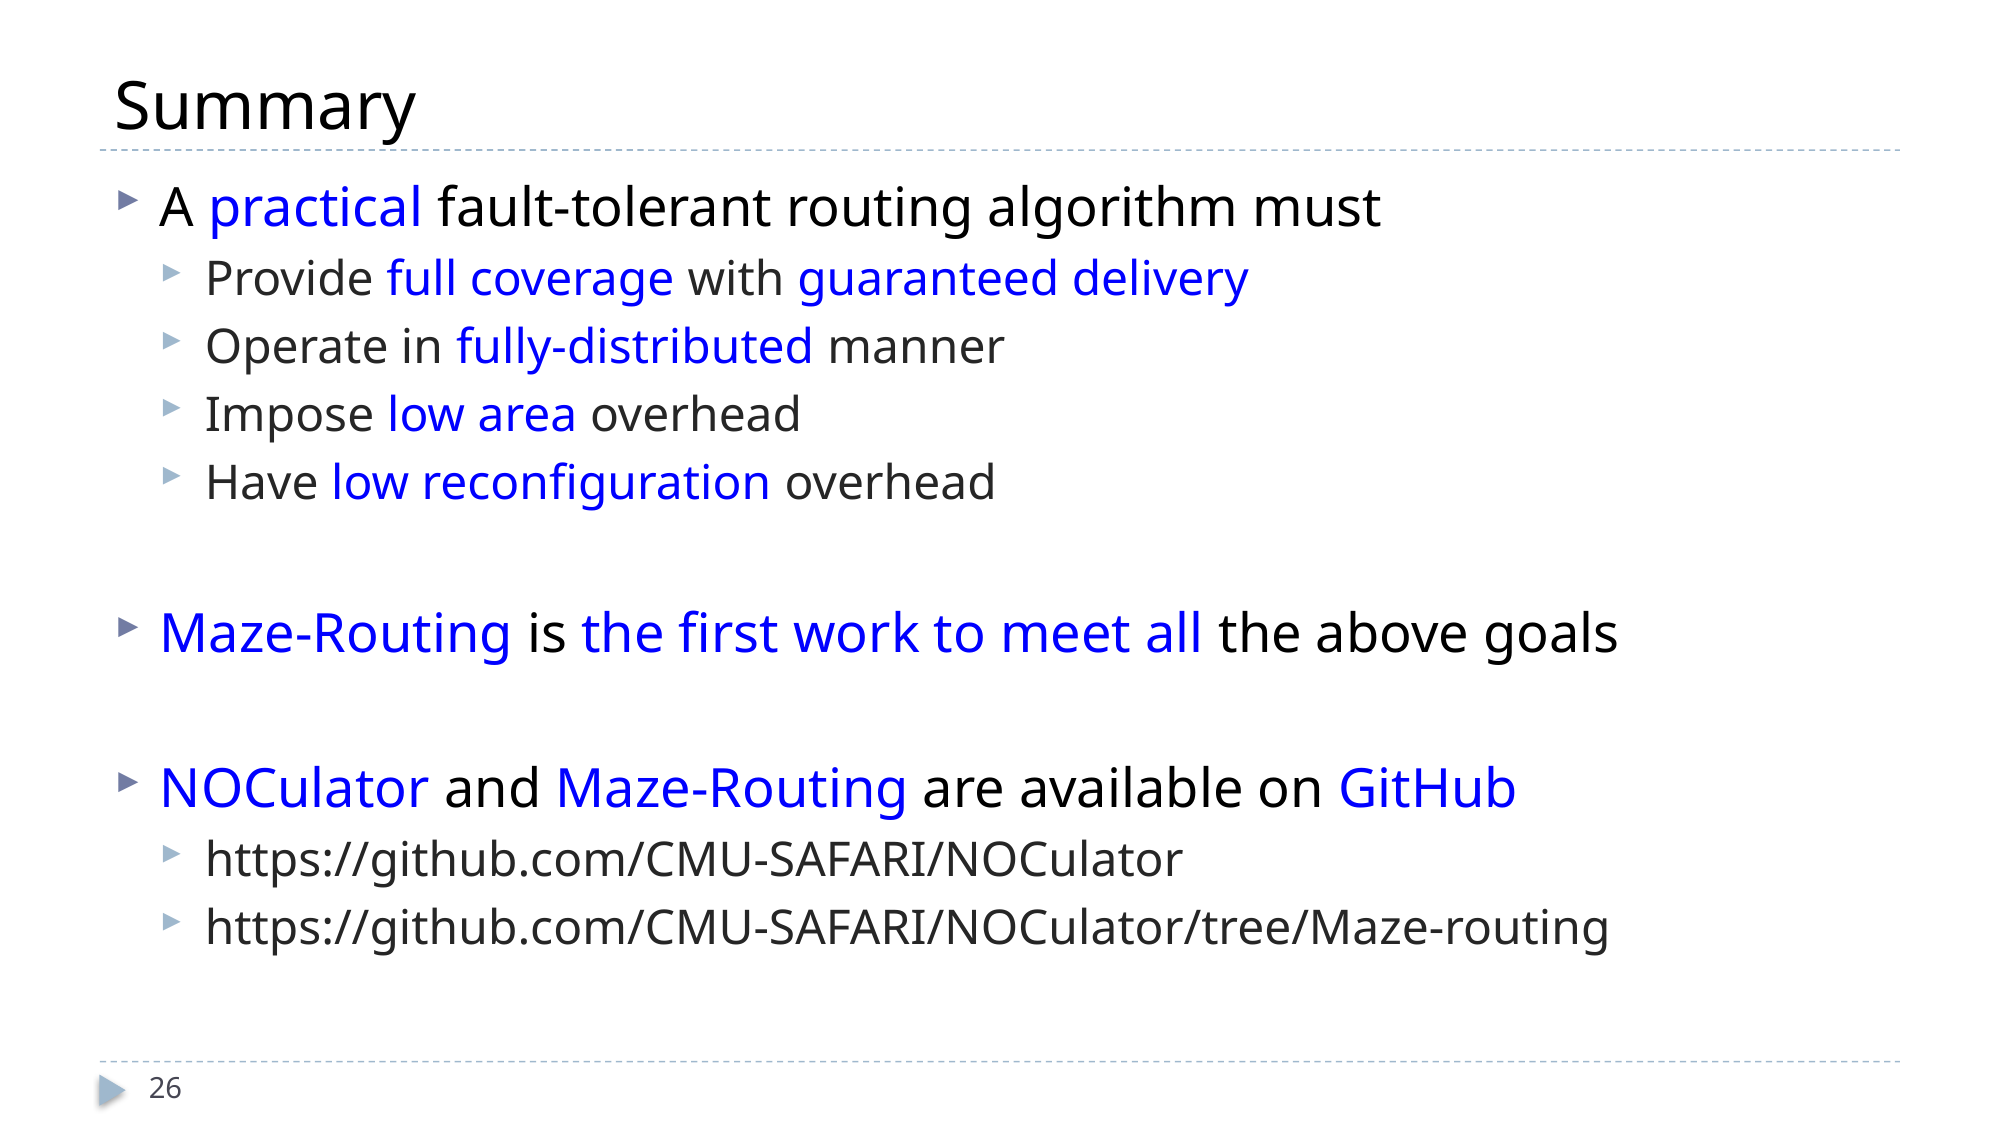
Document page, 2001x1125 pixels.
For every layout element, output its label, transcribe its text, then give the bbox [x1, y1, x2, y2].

slide_number 26 [133, 1062, 568, 1123]
title Summary [99, 0, 1900, 150]
list A practical fault-tolerant routing algorithm must Provide full coverage with guaranteed delivery Operate in fully-distributed manner Impose low area overhead Have low reconfiguration overhead Maze-Routing is the first work to meet all the above goals NOCulator and Maze-Routing are available on GitHub https://github.com/CMU-SAFARI/NOCulator https://github.com/CMU-SAFARI/NOCulator/tree/Maze-routing [99, 164, 1900, 1050]
